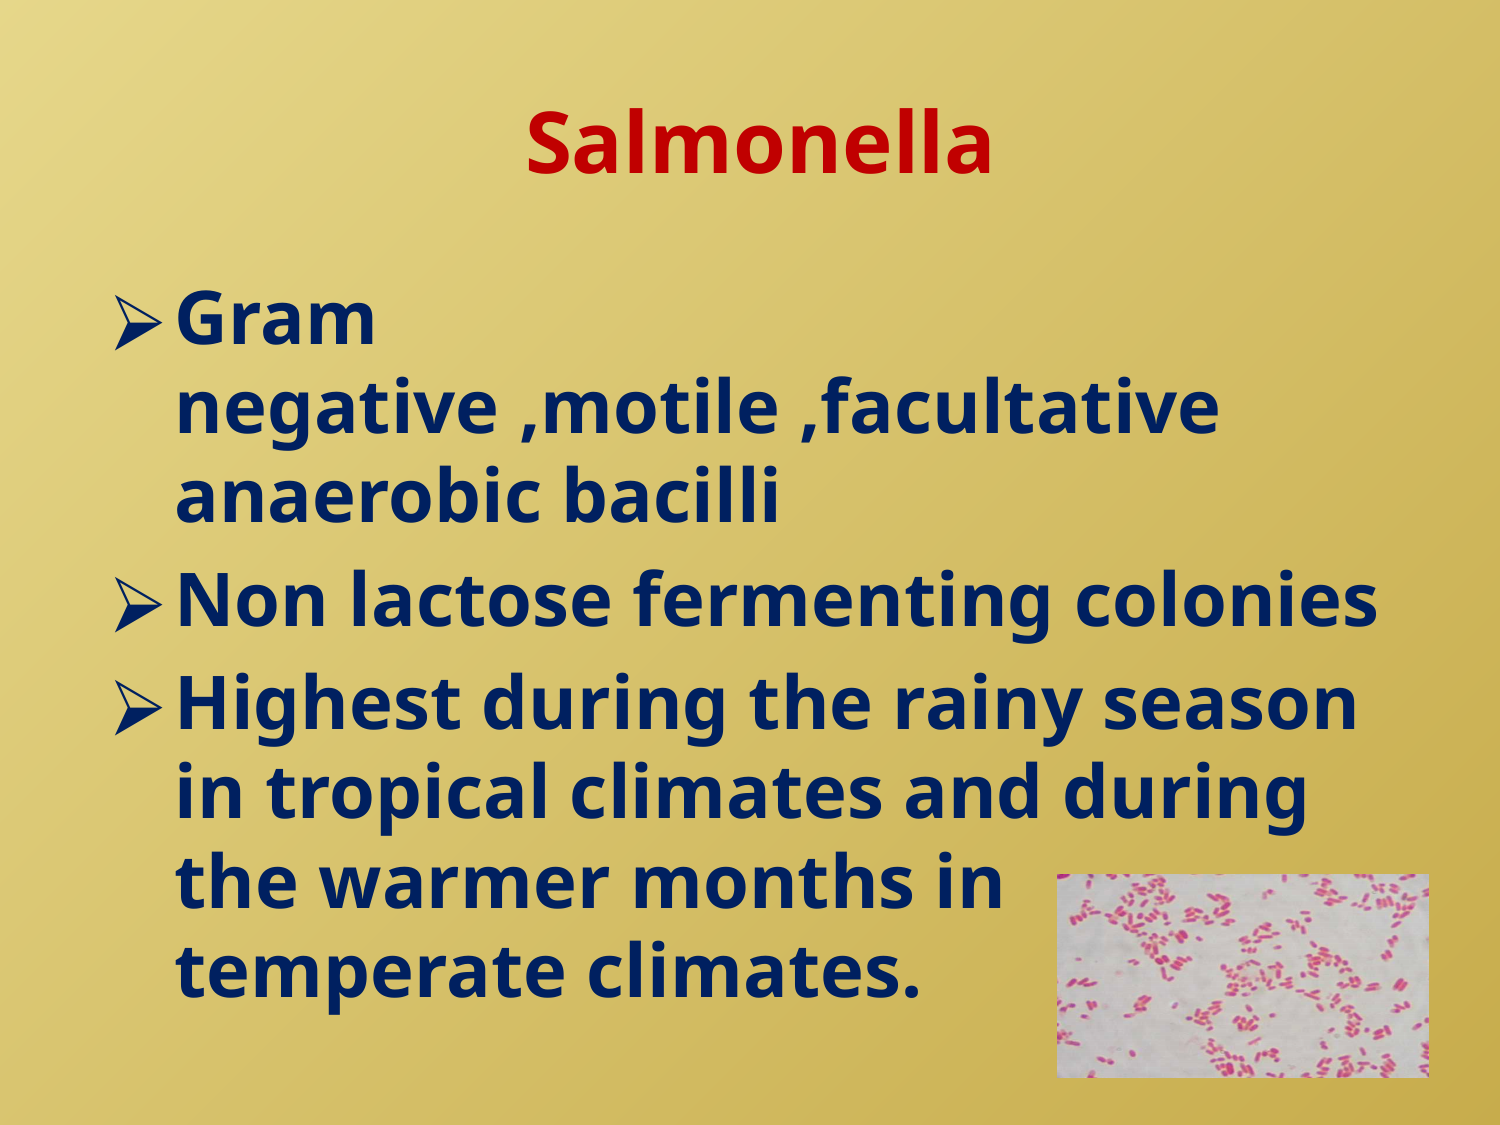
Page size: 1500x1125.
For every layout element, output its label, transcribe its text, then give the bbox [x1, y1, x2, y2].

list Gram negative ,motile ,facultative anaerobic bacilli Non lactose fermenting colonies Highest during the rainy season in tropical climates and during the warmer months in temperate climates. [75, 262, 1425, 1035]
title Salmonella [75, 45, 1425, 233]
picture [1056, 874, 1429, 1078]
